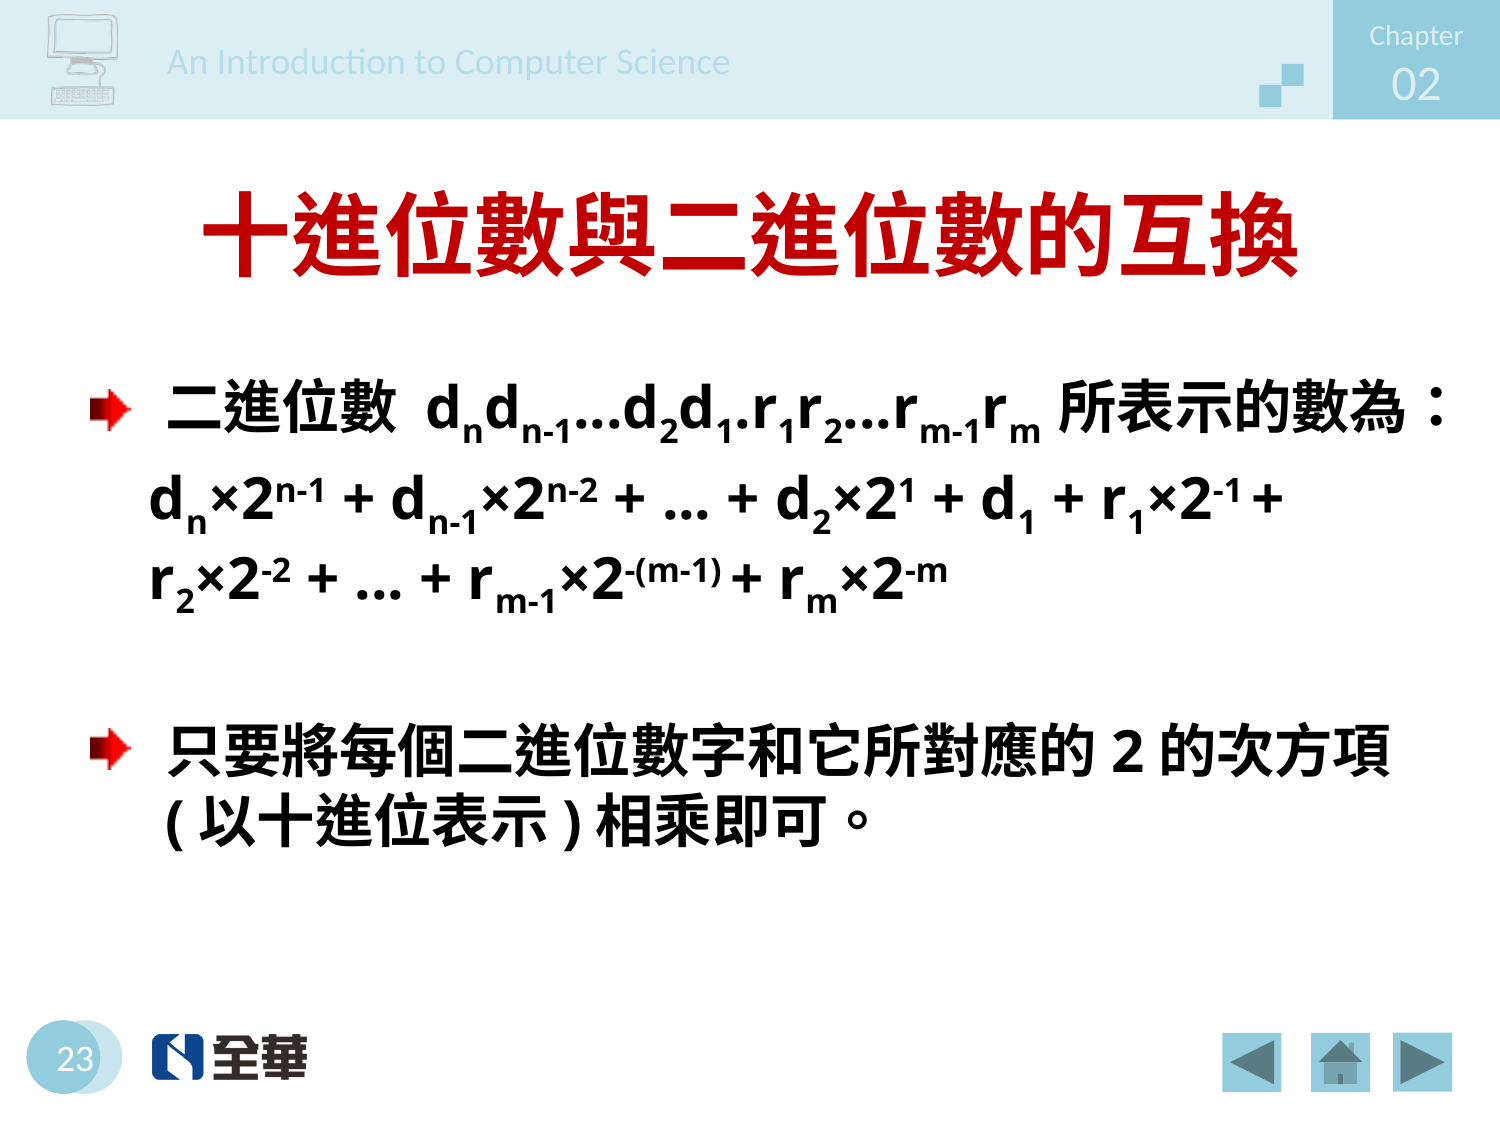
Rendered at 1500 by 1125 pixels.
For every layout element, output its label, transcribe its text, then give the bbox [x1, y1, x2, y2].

picture [90, 728, 131, 770]
list 二進位數 dndn-1...d2d1.r1r2...rm-1rm 所表示的數為： dn×2n-1 + dn-1×2n-2 + ... + d2×21 + d1 + r1×2-1 + r2×2-2 + ... + rm-1×2-(m-1) + rm×2-m 只要將每個二進位數字和它所對應的2的次方項(以十進位表示)相乘即可。 [75, 363, 1425, 1005]
picture [152, 1034, 307, 1080]
picture [47, 14, 118, 106]
picture [90, 389, 131, 431]
title 十進位數與二進位數的互換 [75, 138, 1425, 327]
